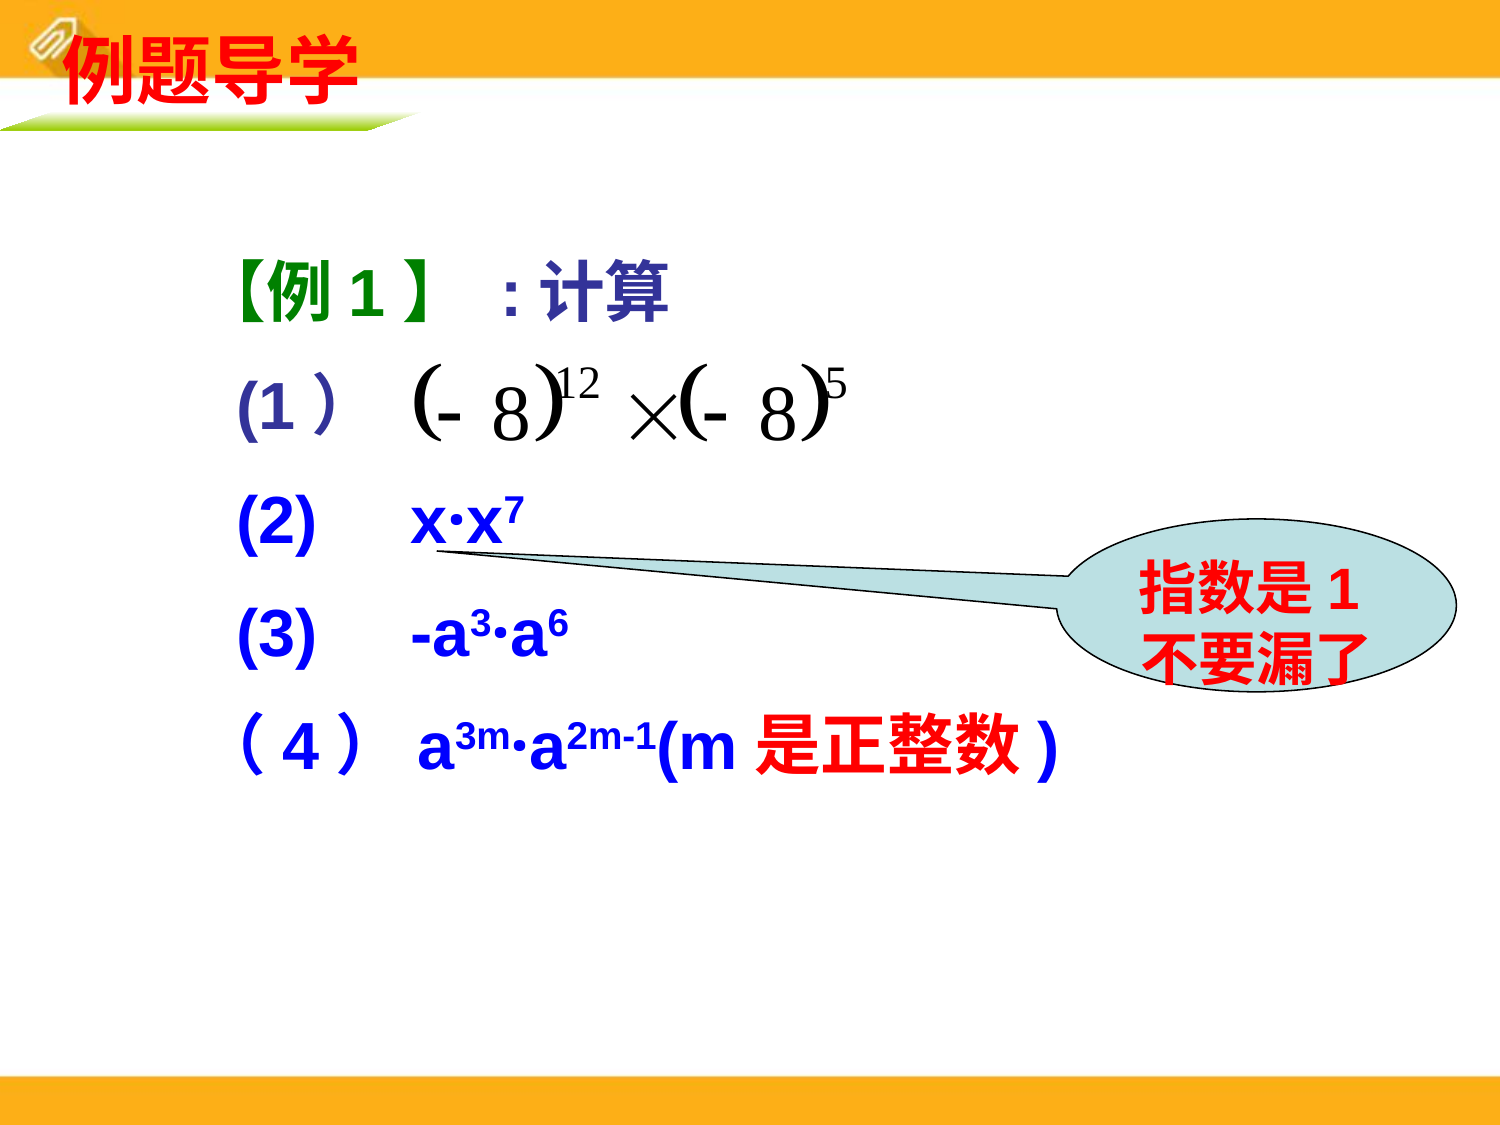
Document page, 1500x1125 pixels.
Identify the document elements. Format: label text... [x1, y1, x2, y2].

text_box [0, 114, 395, 131]
text_box 指数是1不要漏了 [436, 518, 1457, 692]
text_box 例题导学 [46, 15, 457, 121]
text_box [400, 347, 859, 474]
text_box 【例1】 :计算 (1） (2) x·x7 (3) -a3·a6 （4）a3m·a2m-1(m是正整数) [184, 242, 1201, 791]
picture [0, 0, 1500, 1125]
